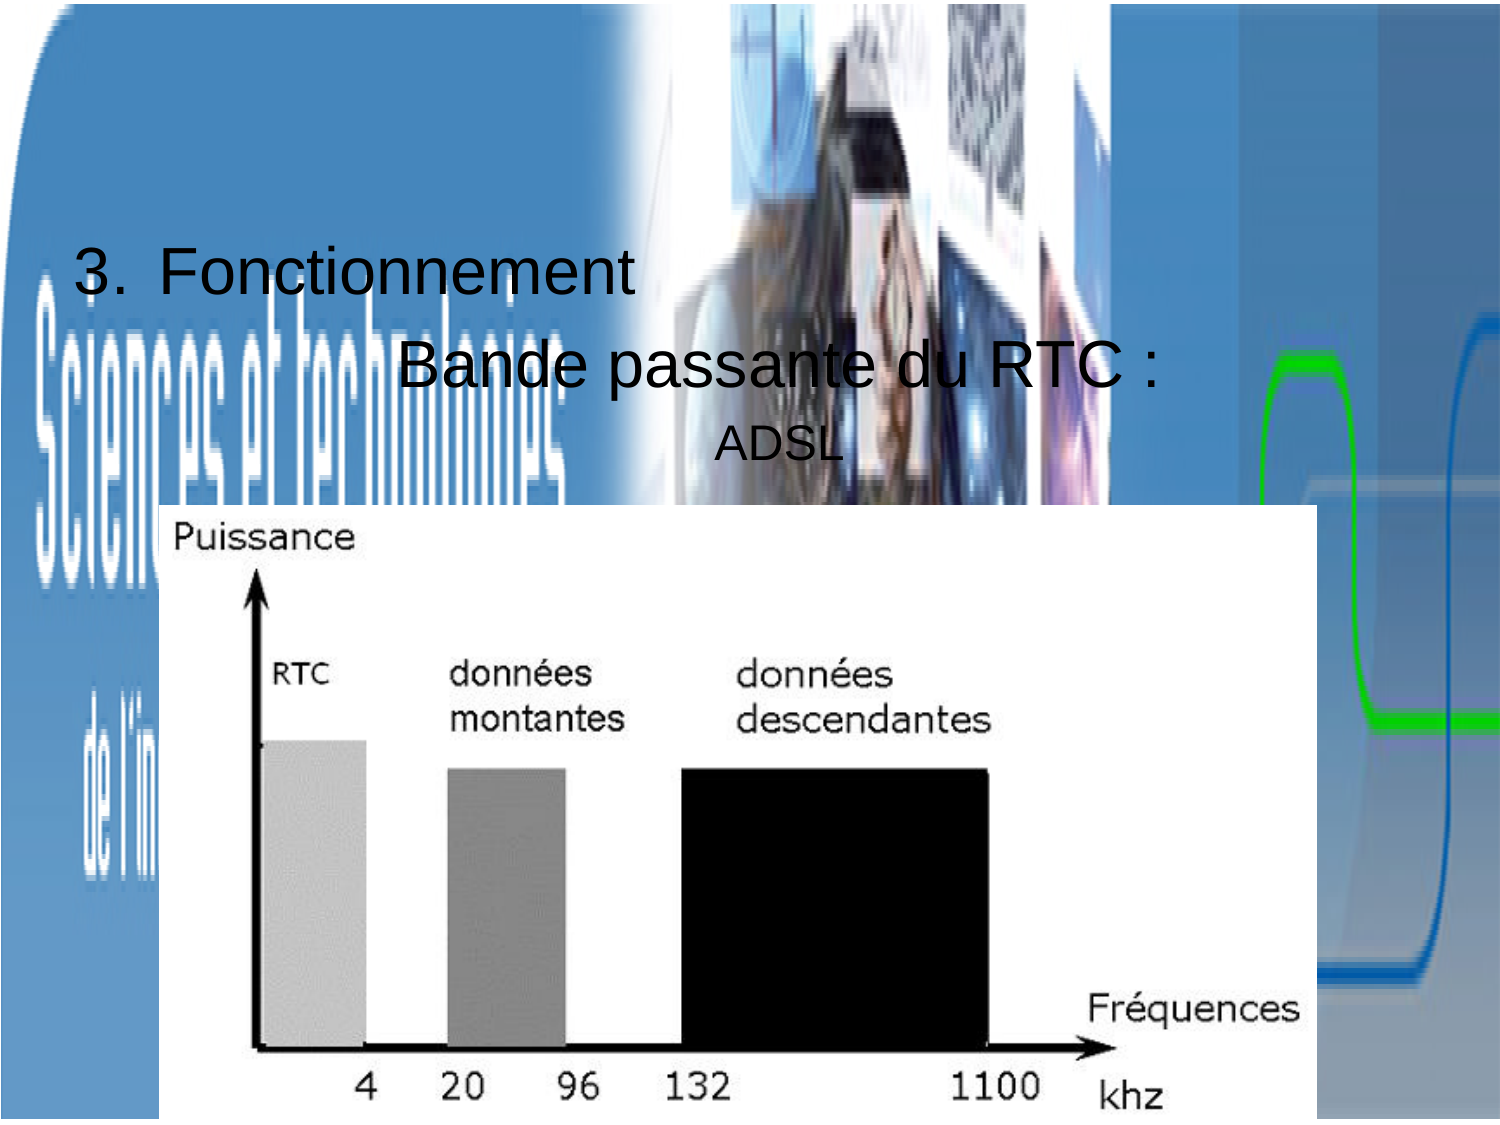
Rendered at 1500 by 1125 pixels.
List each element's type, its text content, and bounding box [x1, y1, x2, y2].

list Fonctionnement Bande passante du RTC : ADSL [58, 219, 1500, 1000]
picture [0, 0, 1500, 1125]
